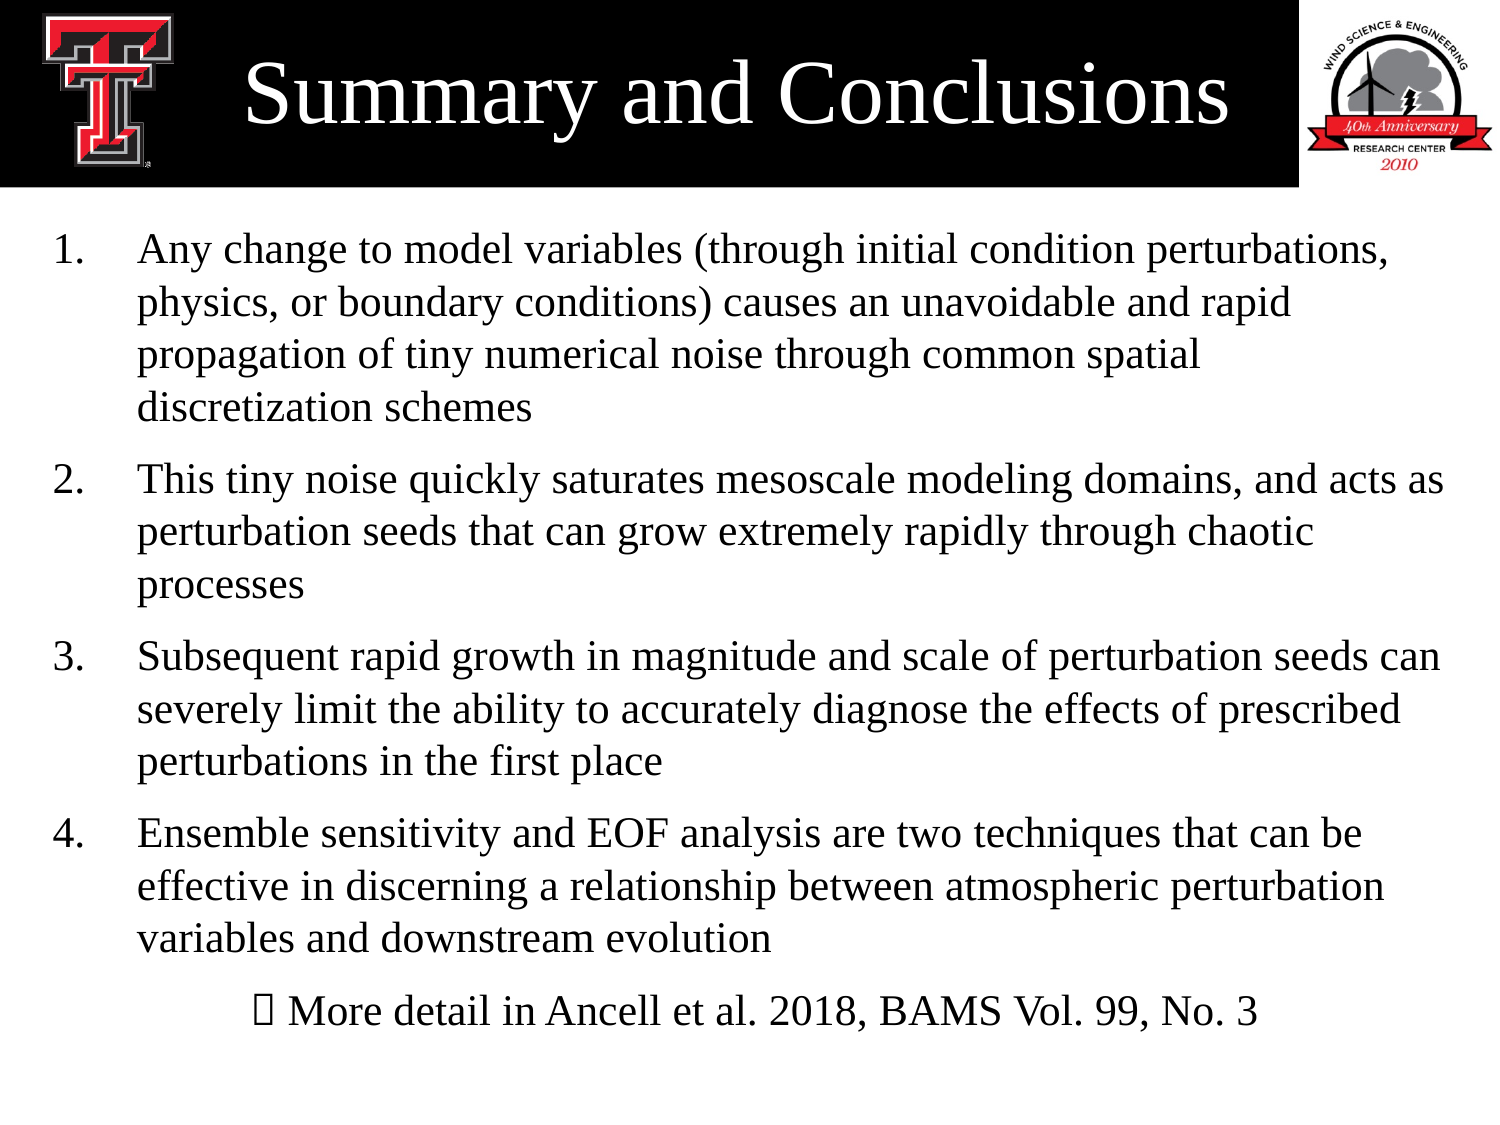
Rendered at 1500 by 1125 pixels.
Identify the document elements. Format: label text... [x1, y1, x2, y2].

picture [24, 0, 197, 187]
list Any change to model variables (through initial condition perturbations, physics, or boundary conditions) causes an unavoidable and rapid propagation of tiny numerical noise through common spatial discretization schemes This tiny noise quickly saturates mesoscale modeling domains, and acts as perturbation seeds that can grow extremely rapidly through chaotic processes Subsequent rapid growth in magnitude and scale of perturbation seeds can severely limit the ability to accurately diagnose the effects of prescribed perturbations in the first place Ensemble sensitivity and EOF analysis are two techniques that can be effective in discerning a relationship between atmospheric perturbation variables and downstream evolution  More detail in Ancell et al. 2018, BAMS Vol. 99, No. 3 [37, 212, 1463, 1038]
picture [1299, 0, 1500, 189]
title Summary and Conclusions [187, 24, 1288, 155]
